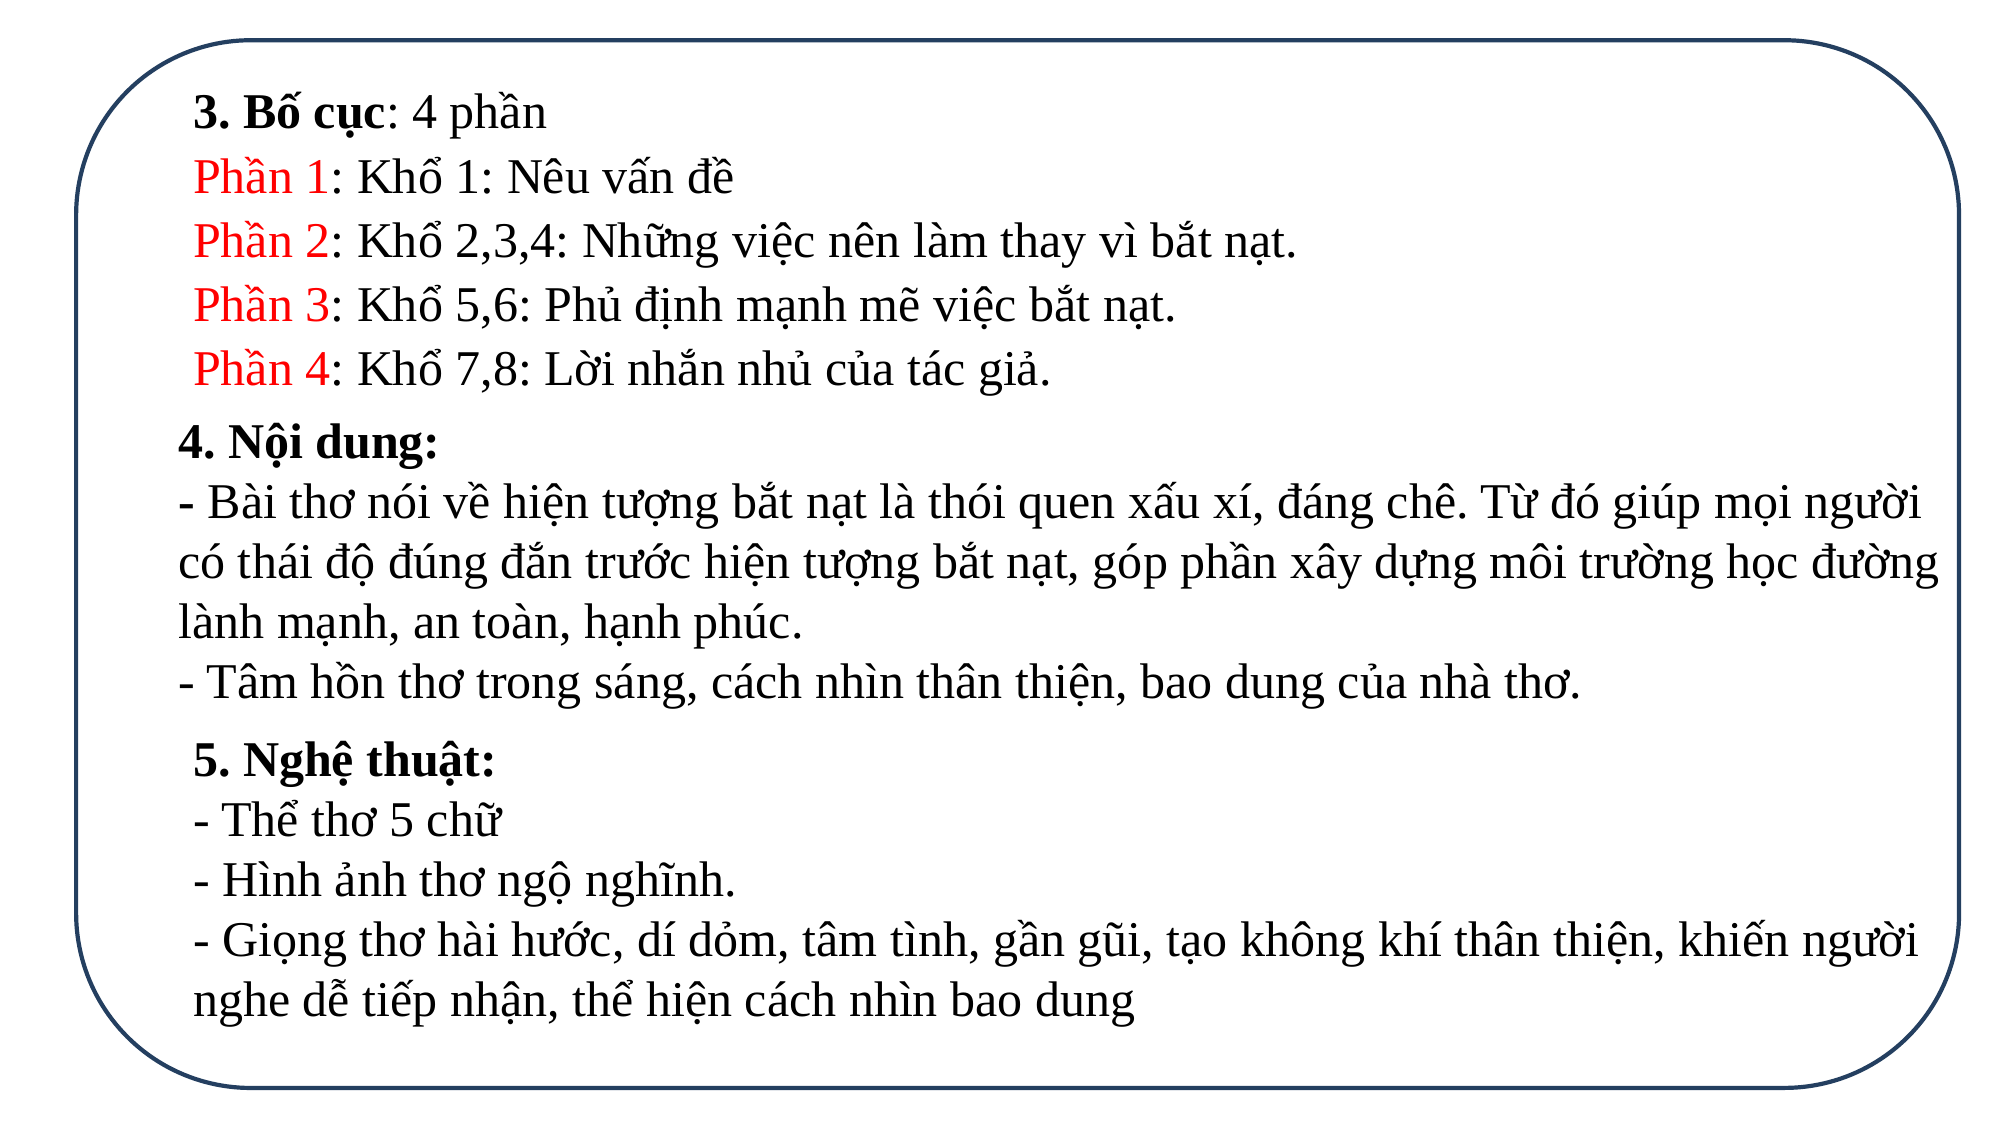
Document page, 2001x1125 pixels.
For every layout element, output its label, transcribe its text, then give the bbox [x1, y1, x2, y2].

text_box 5. Nghệ thuật: - Thể thơ 5 chữ - Hình ảnh thơ ngộ nghĩnh. - Giọng thơ hài hước, dí dỏm, tâm tình, gần gũi, tạo không khí thân thiện, khiến người nghe dễ tiếp nhận, thể hiện cách nhìn bao dung [178, 719, 1945, 1034]
text_box 3. Bố cục: 4 phần Phần 1: Khổ 1: Nêu vấn đề Phần 2: Khổ 2,3,4: Những việc nên làm thay vì bắt nạt. Phần 3: Khổ 5,6: Phủ định mạnh mẽ việc bắt nạt. Phần 4: Khổ 7,8: Lời nhắn nhủ của tác giả. [178, 67, 1817, 401]
text_box [76, 40, 1960, 1088]
text_box 4. Nội dung: - Bài thơ nói về hiện tượng bắt nạt là thói quen xấu xí, đáng chê. Từ đó giúp mọi người có thái độ đúng đắn trước hiện tượng bắt nạt, góp phần xây dựng môi trường học đường lành mạnh, an toàn, hạnh phúc. - Tâm hồn thơ trong sáng, cách nhìn thân thiện, bao dung của nhà thơ. [163, 401, 1960, 716]
